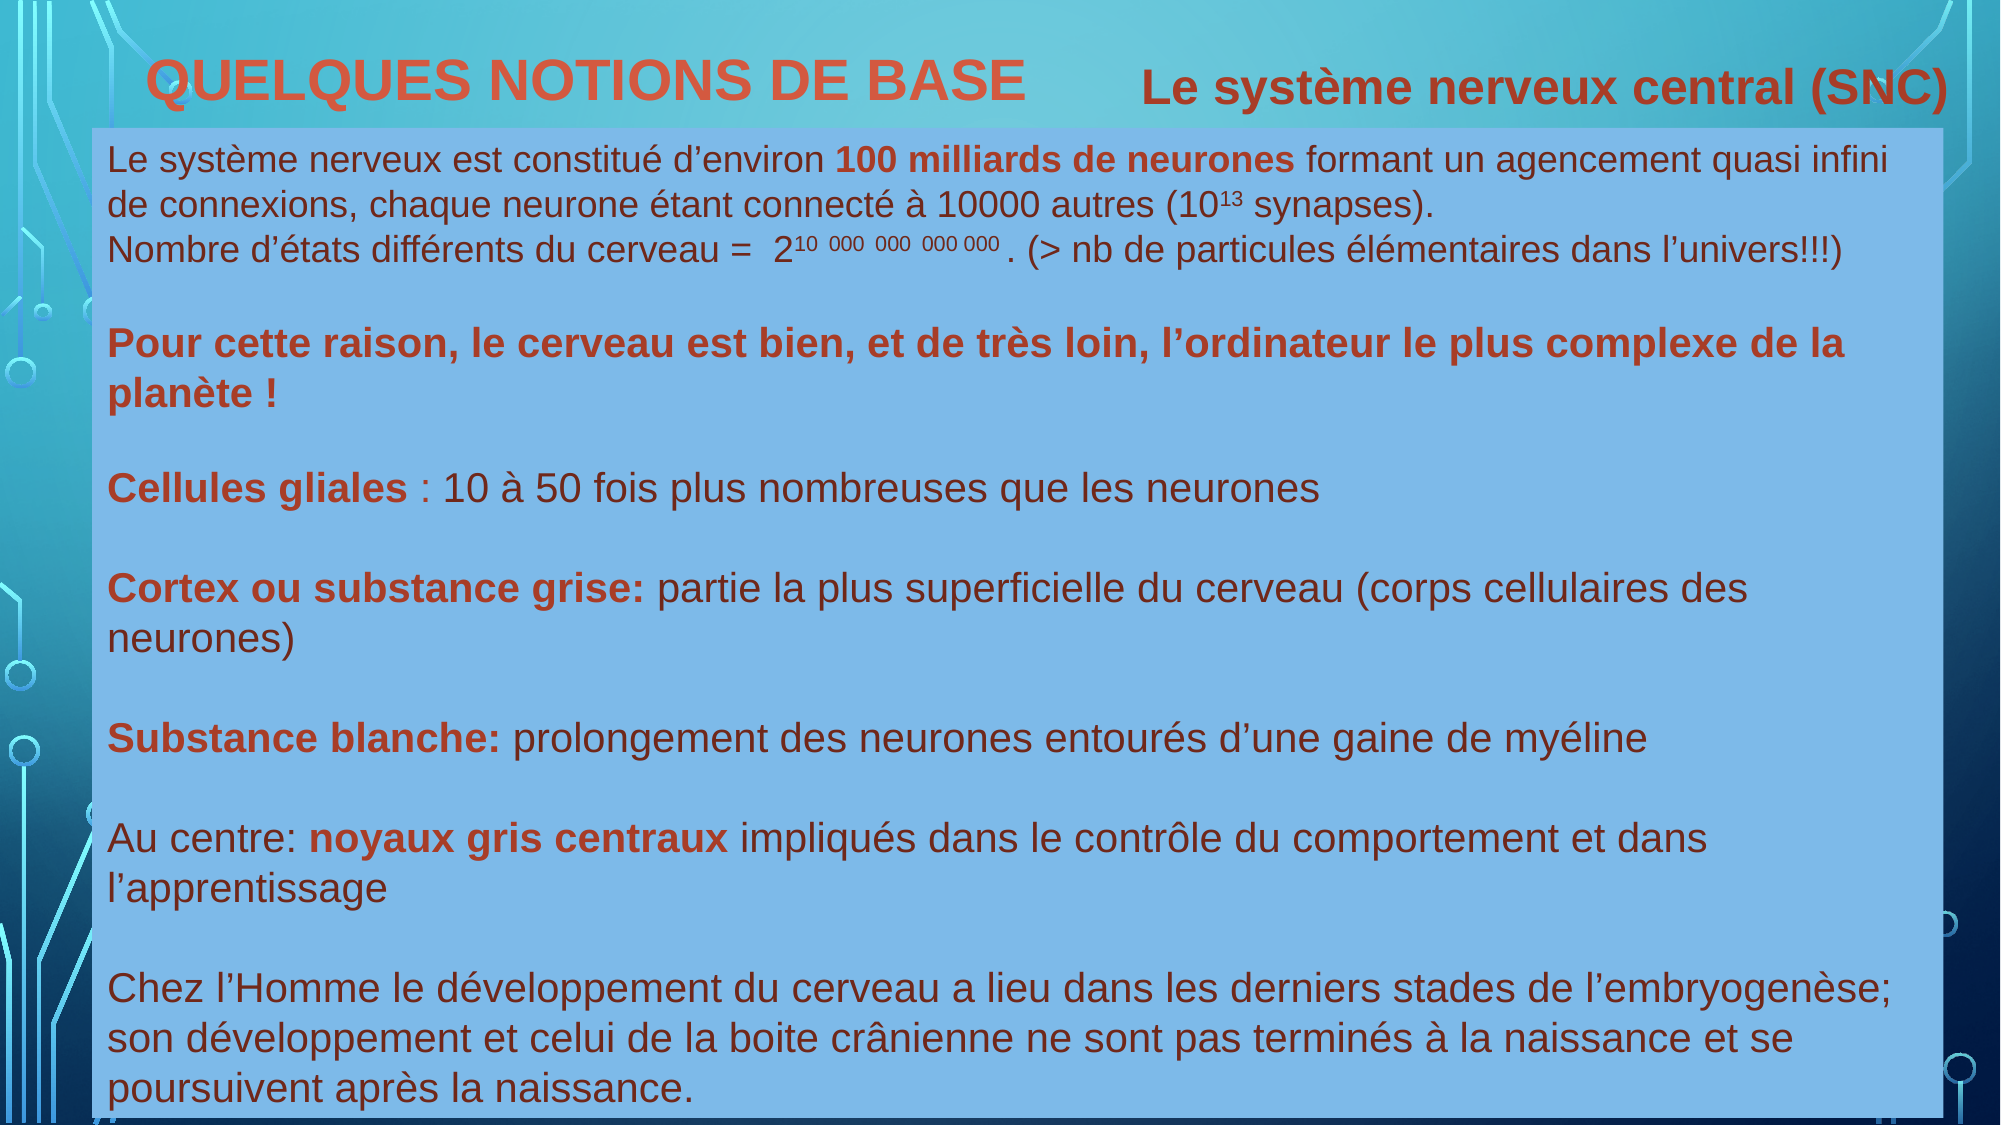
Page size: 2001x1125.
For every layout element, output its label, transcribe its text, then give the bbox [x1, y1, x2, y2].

text_box Le système nerveux central (SNC) [1126, 47, 1965, 123]
text_box Le système nerveux est constitué d’environ 100 milliards de neurones formant un agencement quasi infini de connexions, chaque neurone étant connecté à 10000 autres (1013 synapses). Nombre d’états différents du cerveau = 210 000 000 000 000 . (> nb de particules élémentaires dans l’univers!!!) Pour cette raison, le cerveau est bien, et de très loin, l’ordinateur le plus complexe de la planète ! Cellules gliales : 10 à 50 fois plus nombreuses que les neurones Cortex ou substance grise: partie la plus superficielle du cerveau (corps cellulaires des neurones) Substance blanche: prolongement des neurones entourés d’une gaine de myéline Au centre: noyaux gris centraux impliqués dans le contrôle du comportement et dans l’apprentissage Chez l’Homme le développement du cerveau a lieu dans les derniers stades de l’embryogenèse; son développement et celui de la boite crânienne ne sont pas terminés à la naissance et se poursuivent après la naissance. [92, 127, 1944, 1118]
title QUELQUES NOTIONS DE BASE [130, 0, 1801, 127]
